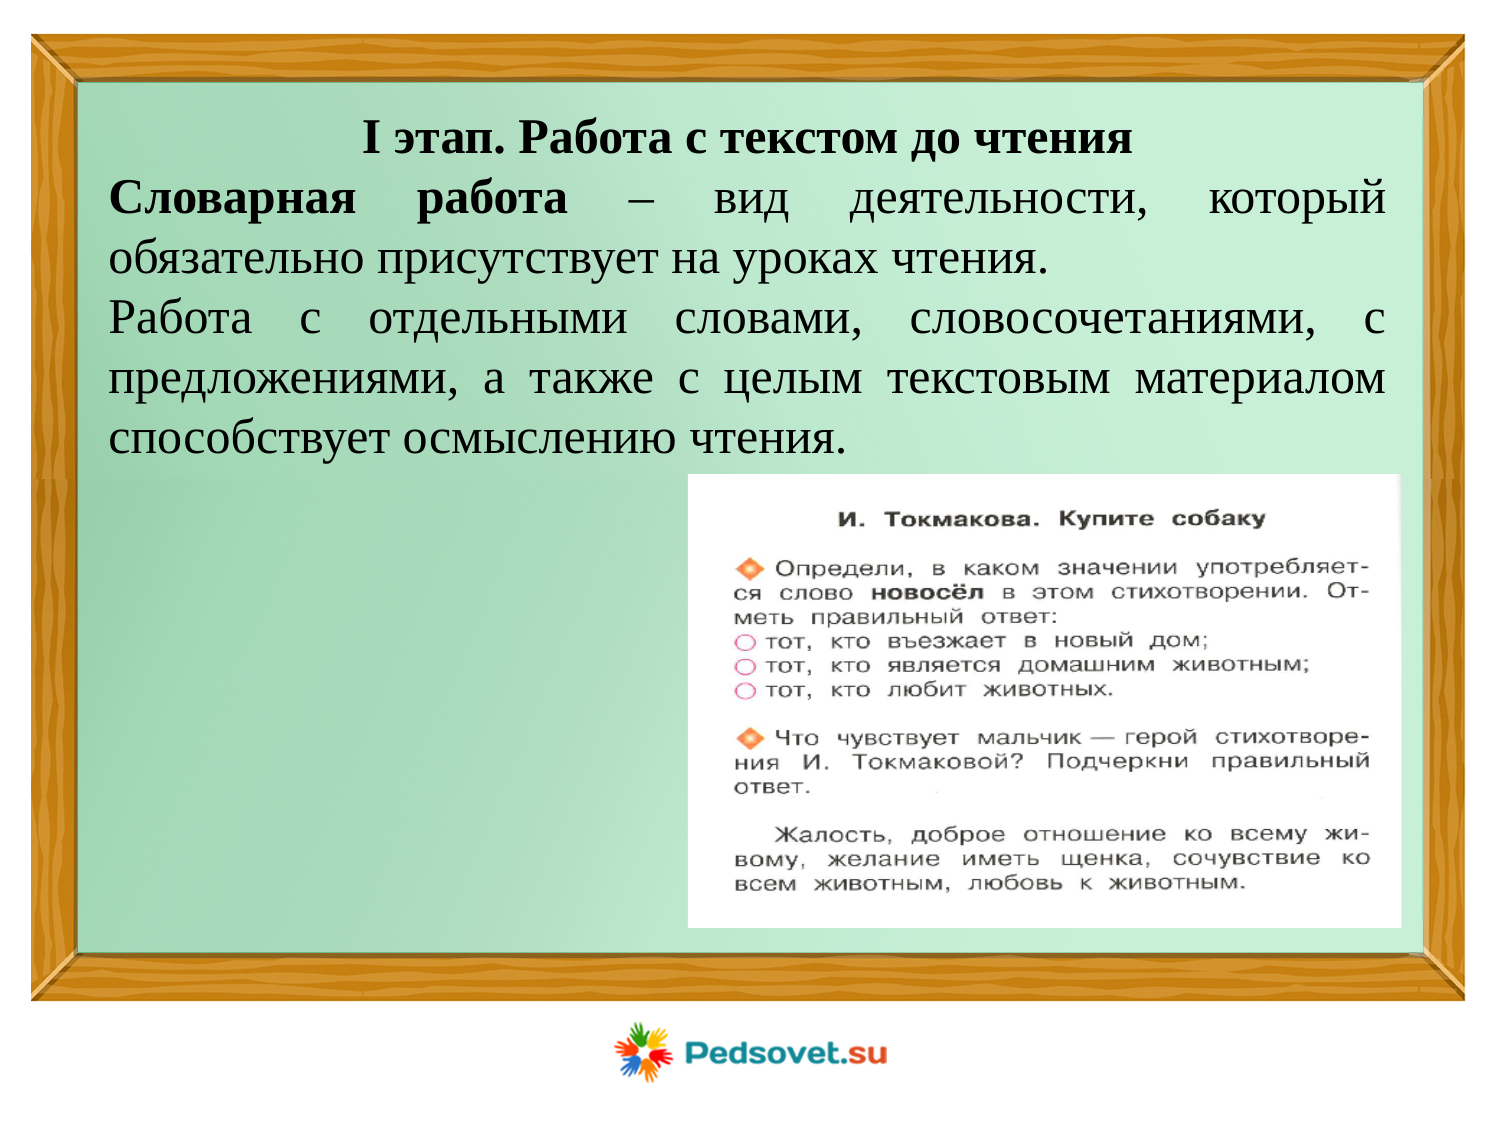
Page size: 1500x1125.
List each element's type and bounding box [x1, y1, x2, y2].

text_box [687, 474, 1402, 928]
picture [0, 0, 1500, 1125]
